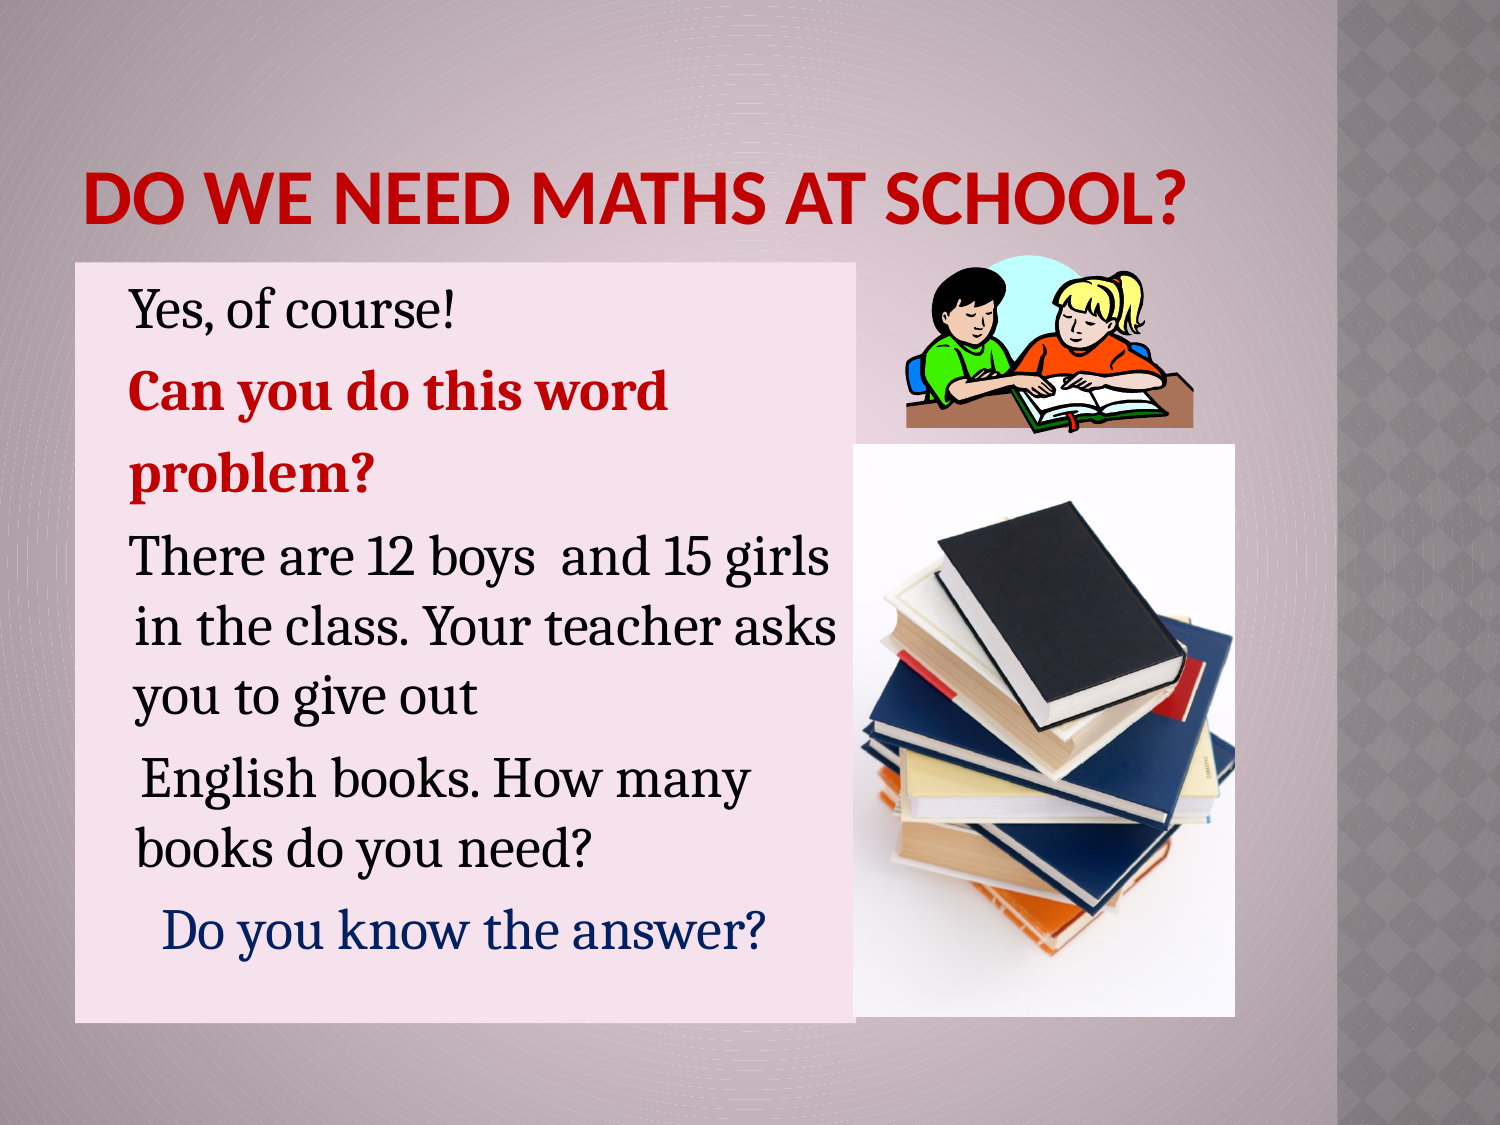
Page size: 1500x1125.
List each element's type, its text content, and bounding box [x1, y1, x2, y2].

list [853, 443, 1235, 1018]
title Do we need maths at school? [75, 52, 1263, 240]
list Yes, of course! Can you do this word problem? There are 12 boys and 15 girls in the class. Your teacher asks you to give out English books. How many books do you need? Do you know the answer? [75, 262, 857, 1024]
picture [903, 254, 1194, 437]
